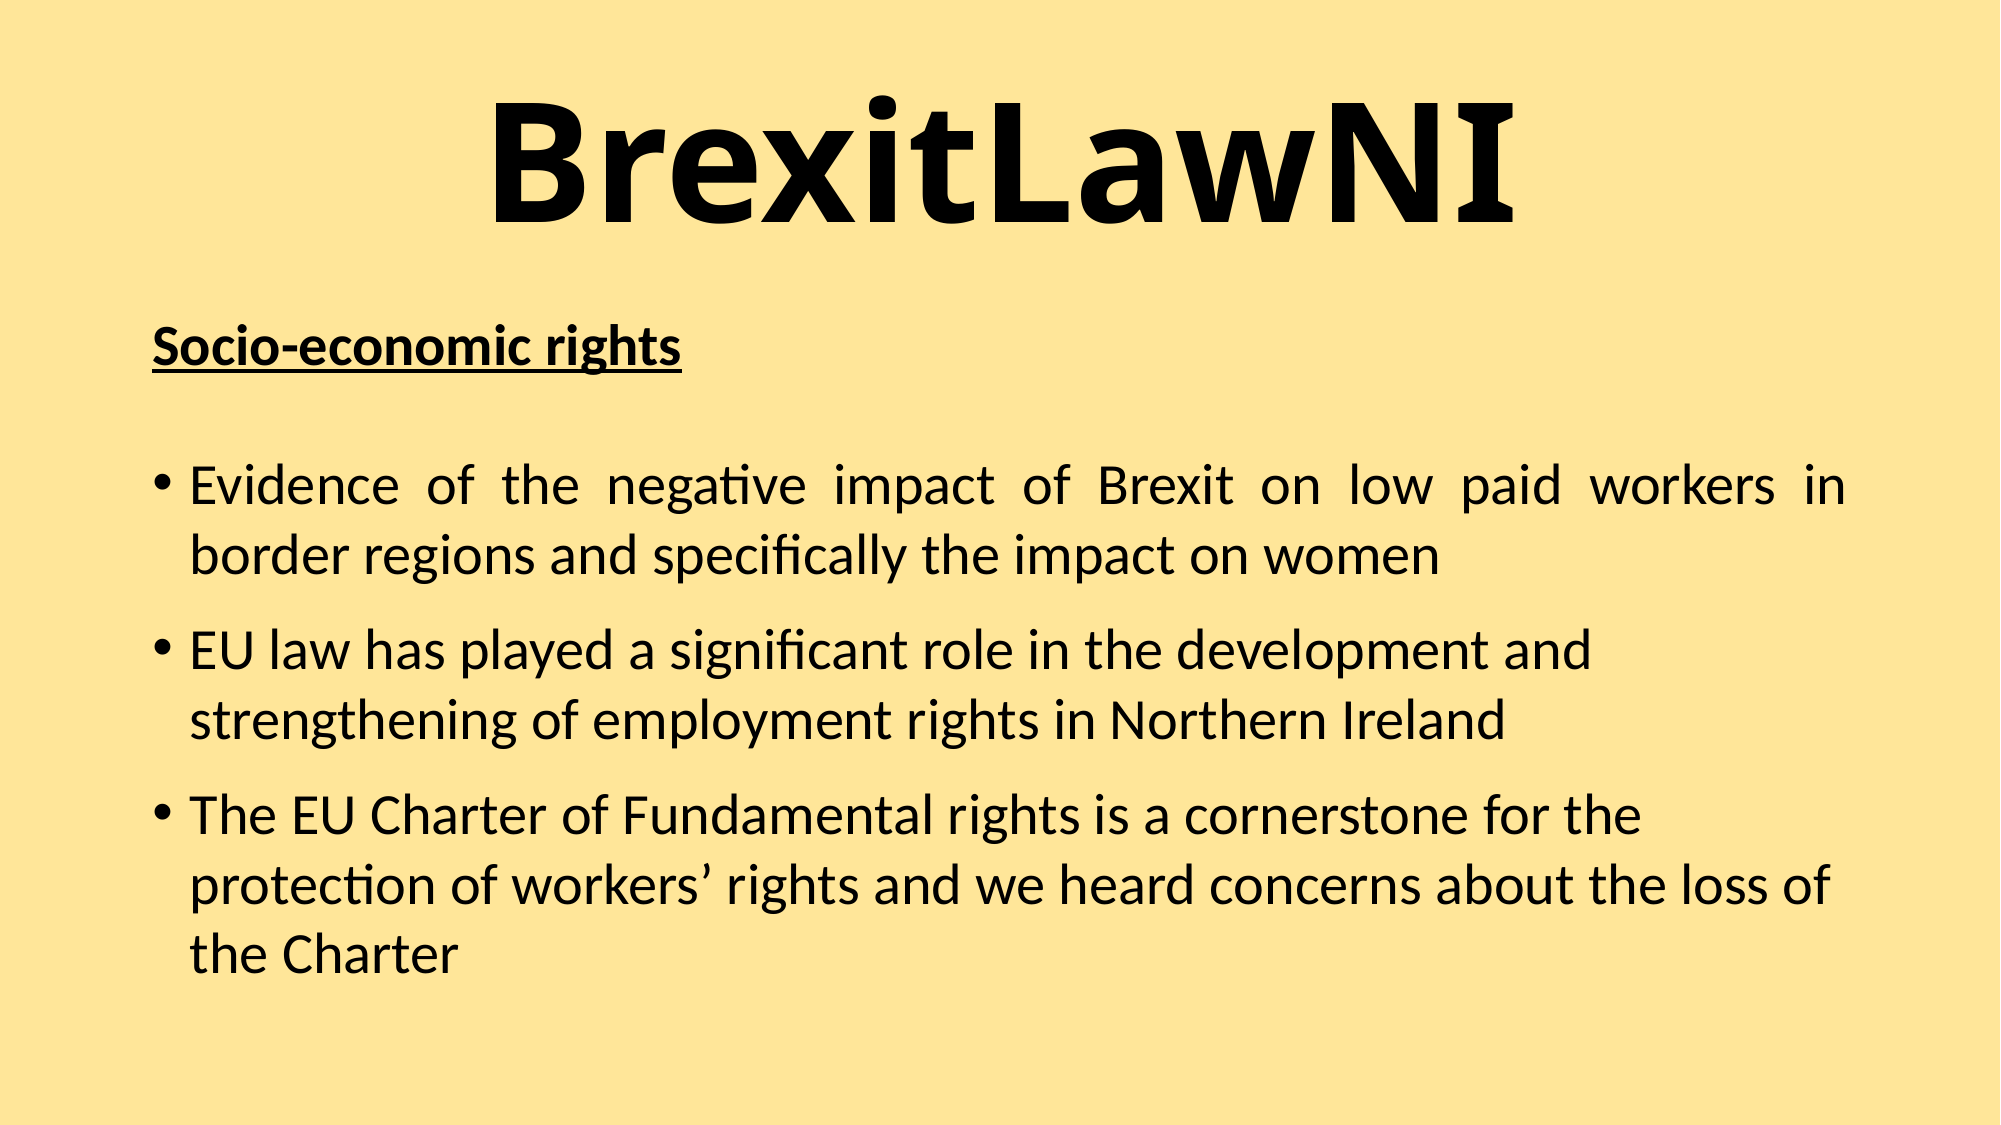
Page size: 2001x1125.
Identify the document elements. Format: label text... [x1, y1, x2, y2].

list Socio-economic rights Evidence of the negative impact of Brexit on low paid workers in border regions and specifically the impact on women EU law has played a significant role in the development and strengthening of employment rights in Northern Ireland The EU Charter of Fundamental rights is a cornerstone for the protection of workers’ rights and we heard concerns about the loss of the Charter [137, 299, 1863, 1014]
title BrexitLawNI [137, 59, 1863, 278]
